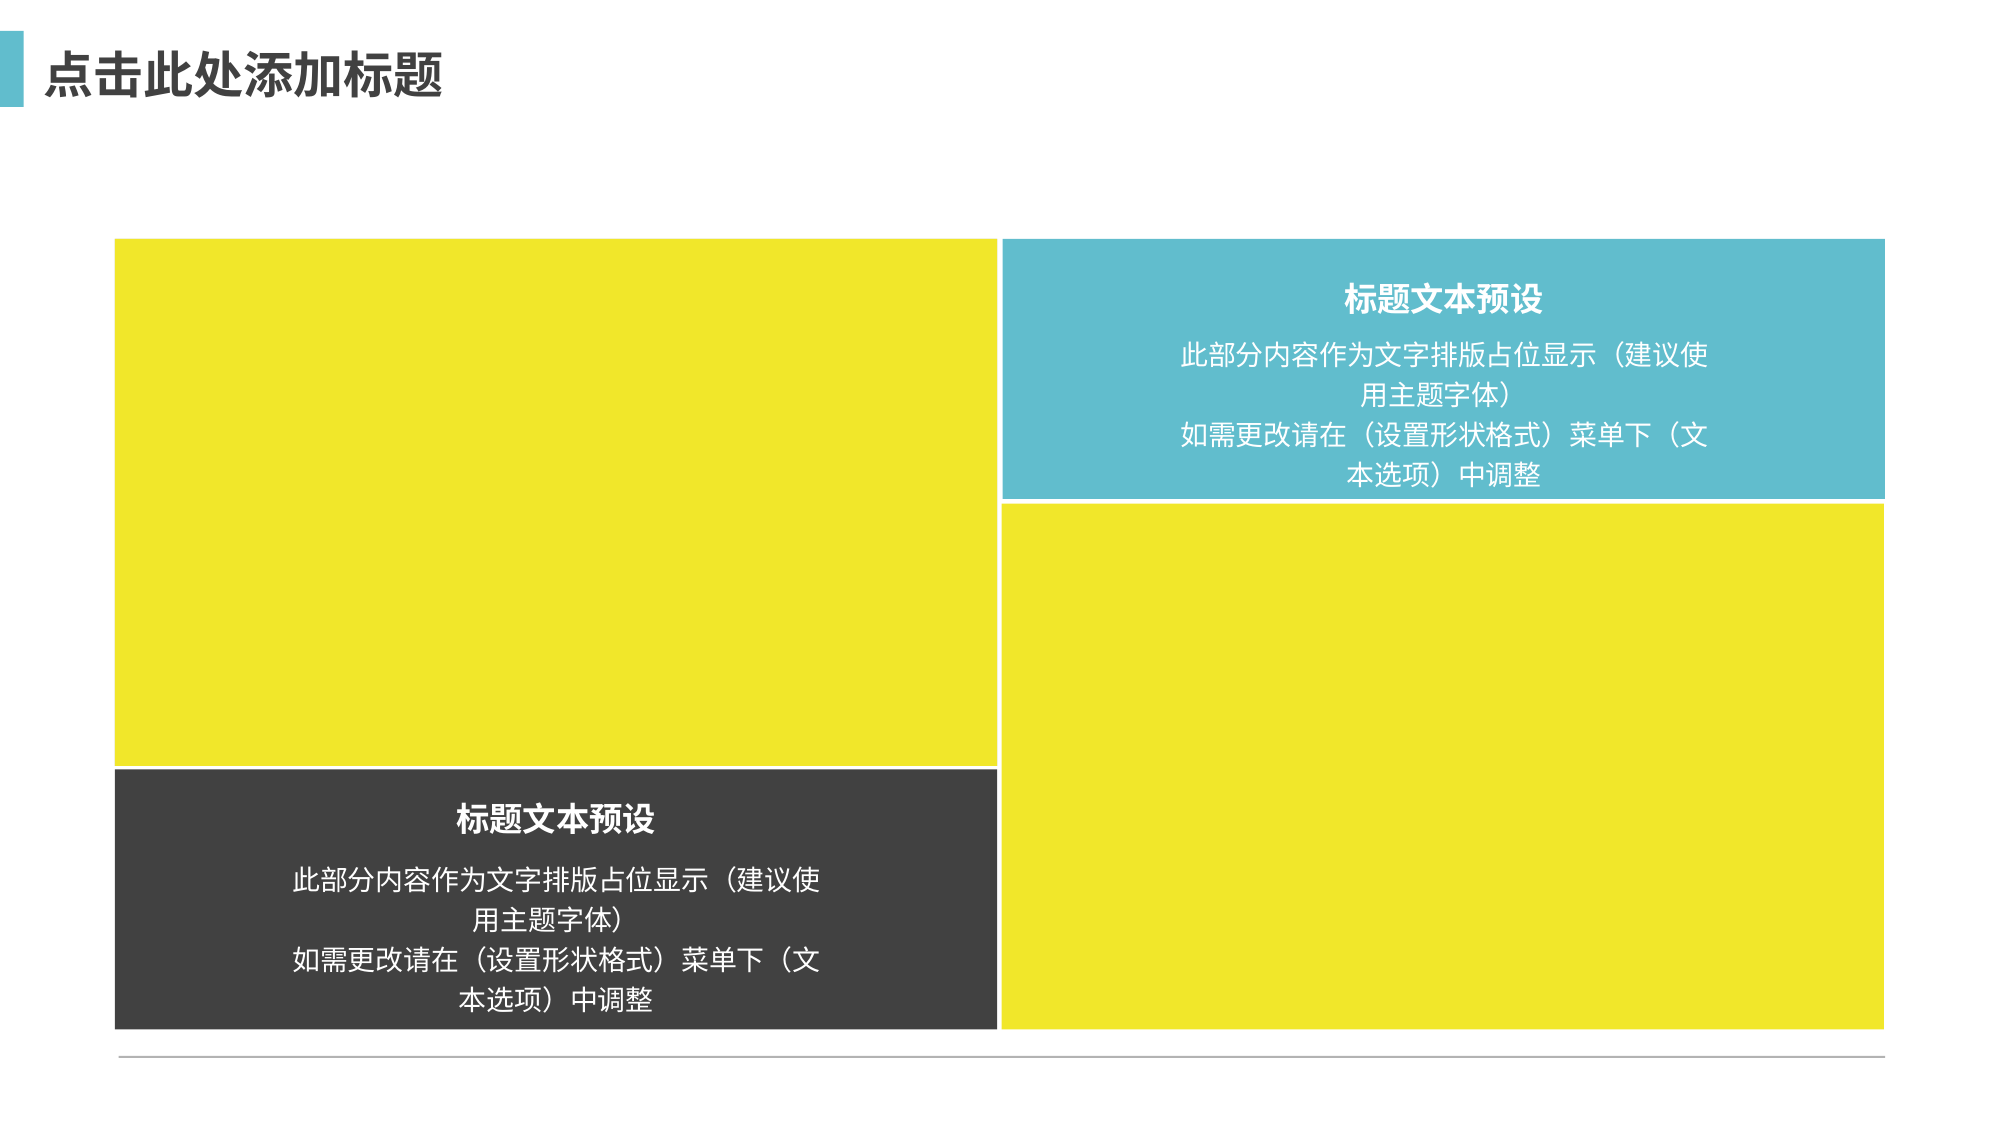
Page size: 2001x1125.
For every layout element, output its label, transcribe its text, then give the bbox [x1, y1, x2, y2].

text_box [0, 30, 24, 107]
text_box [114, 238, 1885, 1057]
text_box 点击此处添加标题 [28, 36, 462, 111]
